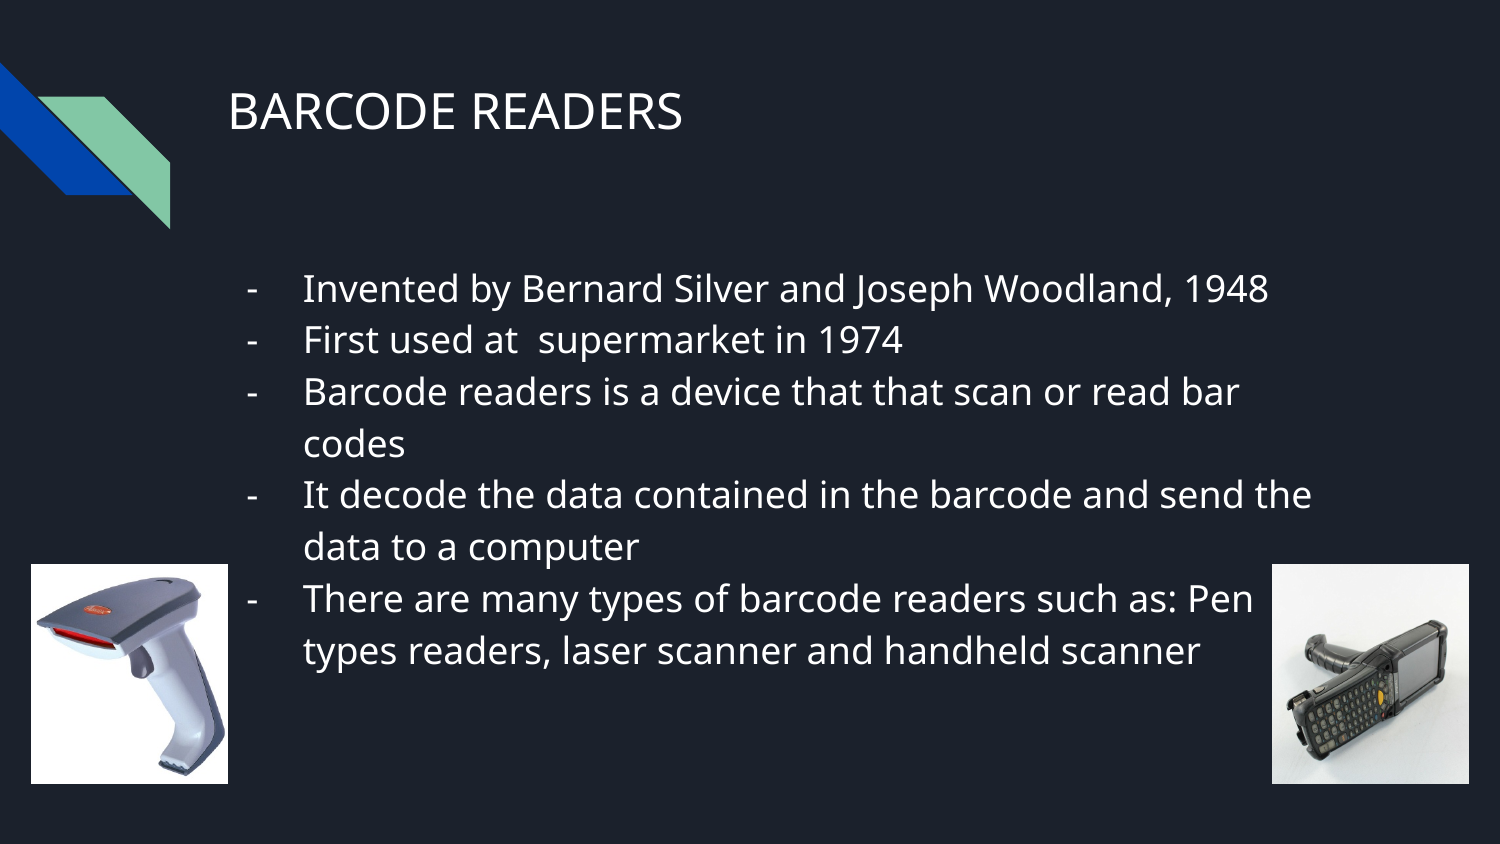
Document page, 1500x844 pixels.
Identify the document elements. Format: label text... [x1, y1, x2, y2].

picture [1272, 564, 1469, 785]
title BARCODE READERS [212, 64, 1368, 215]
picture [31, 564, 229, 785]
list Invented by Bernard Silver and Joseph Woodland, 1948 First used at supermarket in 1974 Barcode readers is a device that that scan or read bar codes It decode the data contained in the barcode and send the data to a computer There are many types of barcode readers such as: Pen types readers, laser scanner and handheld scanner [212, 242, 1368, 721]
